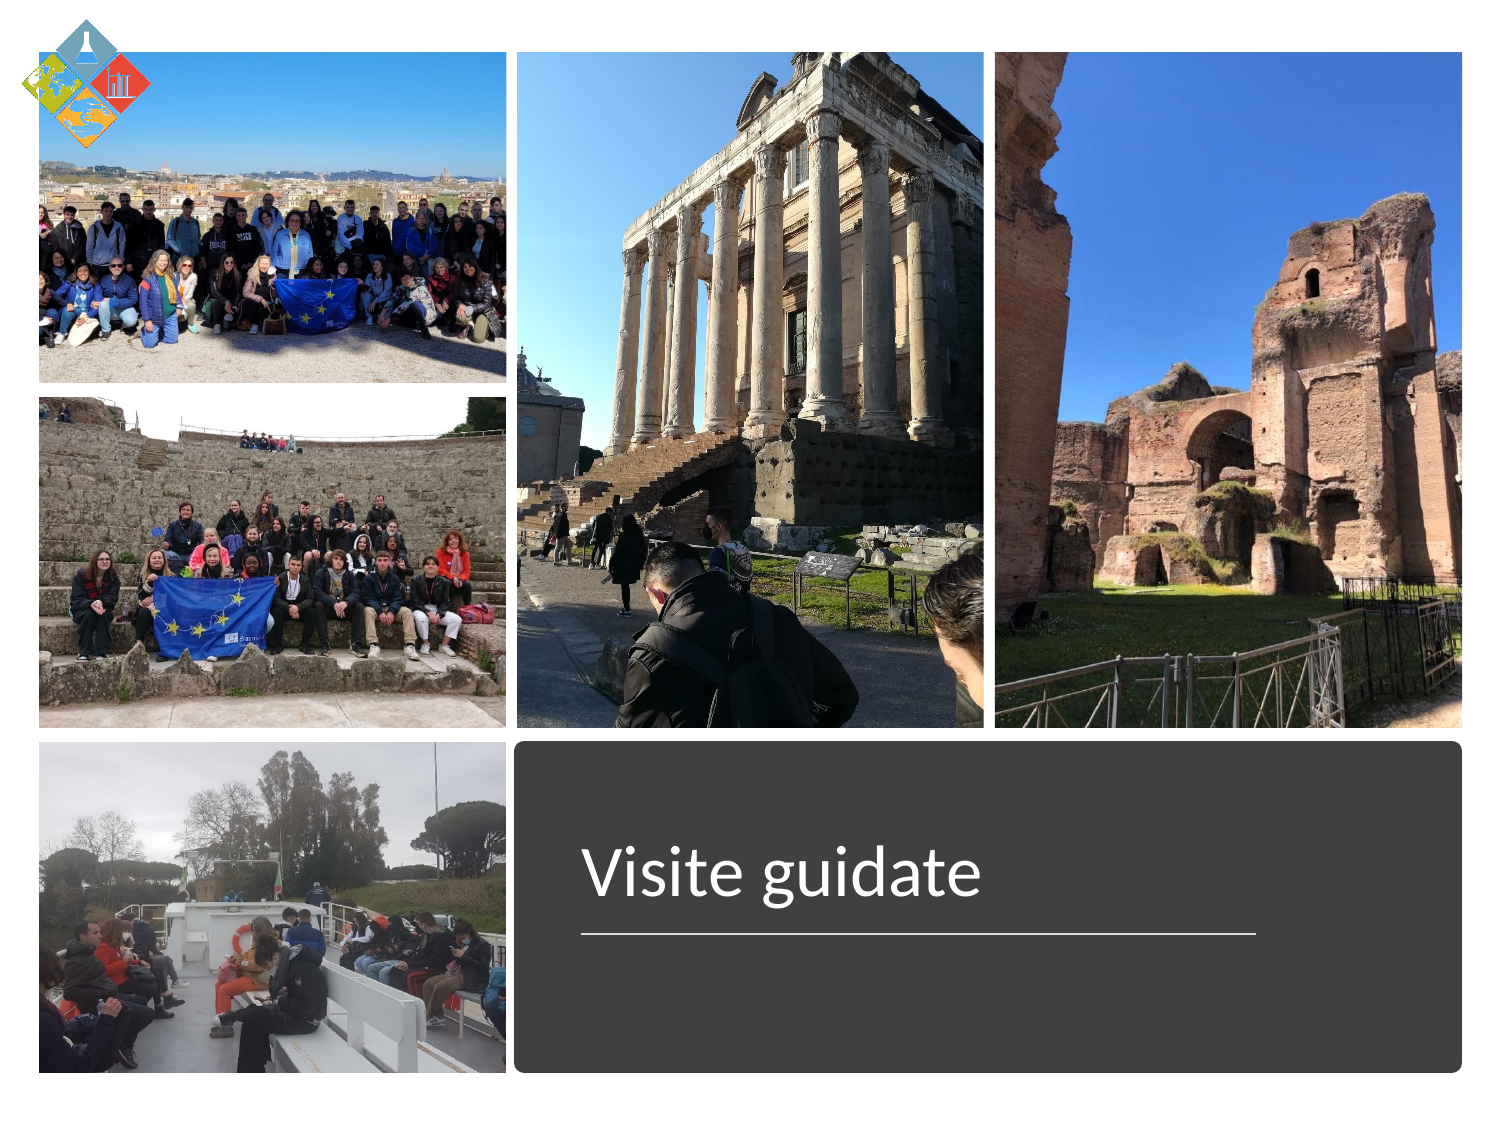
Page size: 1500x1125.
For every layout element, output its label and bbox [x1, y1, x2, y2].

picture [516, 52, 984, 728]
picture [994, 52, 1463, 728]
picture [38, 396, 507, 728]
picture [38, 742, 507, 1073]
picture [17, 18, 507, 383]
text_box [522, 749, 1454, 1065]
